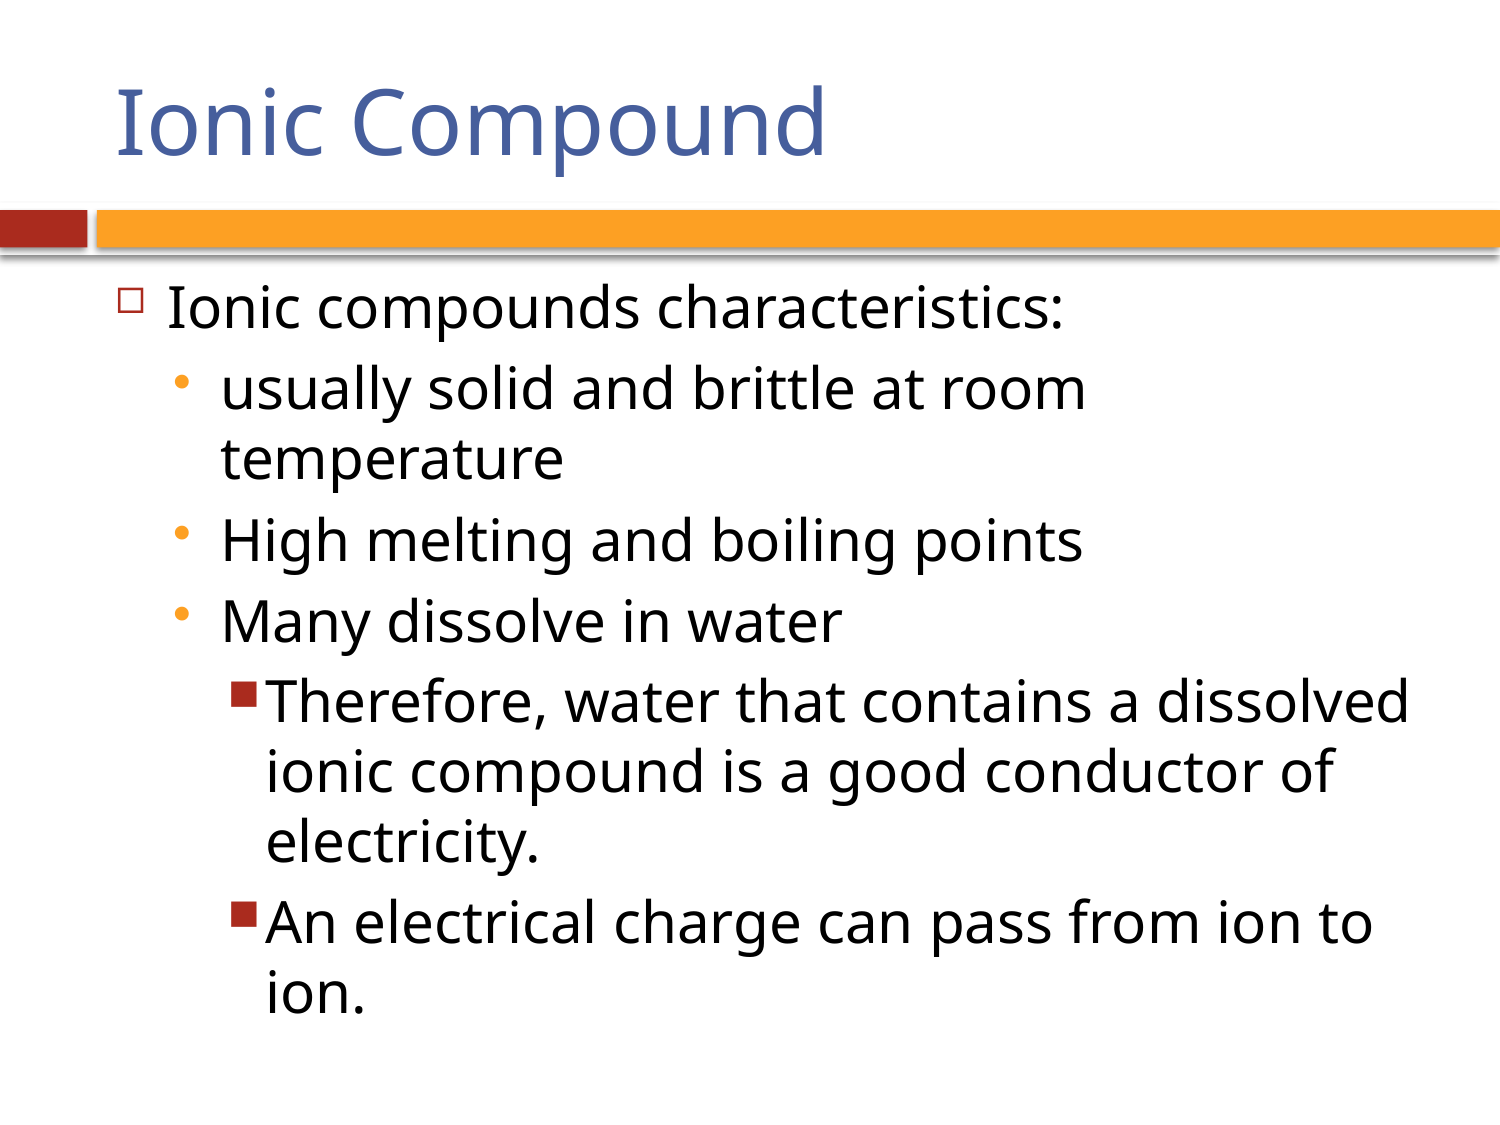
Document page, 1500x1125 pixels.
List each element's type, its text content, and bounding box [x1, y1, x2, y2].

list Ionic compounds characteristics: usually solid and brittle at room temperature High melting and boiling points Many dissolve in water Therefore, water that contains a dissolved ionic compound is a good conductor of electricity. An electrical charge can pass from ion to ion. [100, 262, 1438, 1000]
title Ionic Compound [100, 37, 1438, 200]
